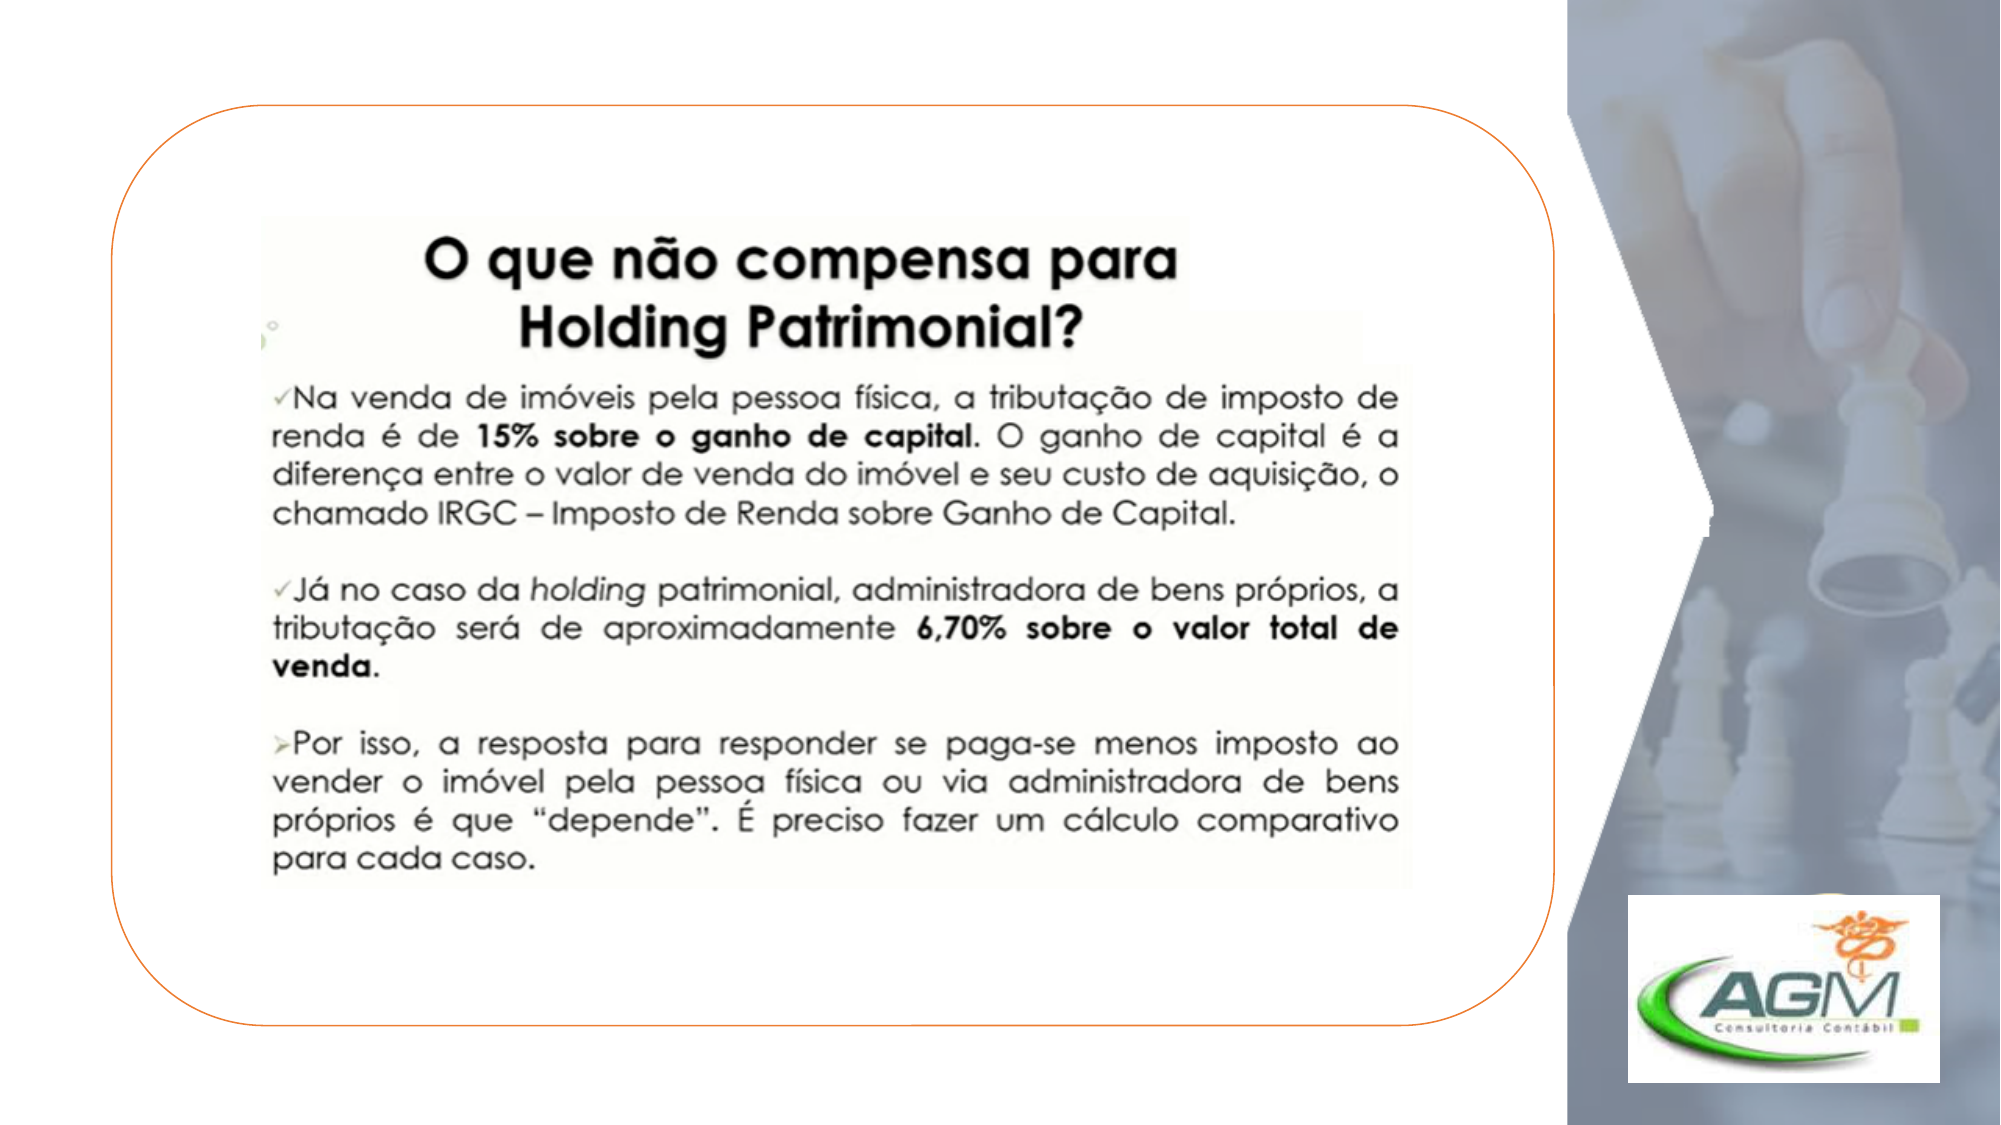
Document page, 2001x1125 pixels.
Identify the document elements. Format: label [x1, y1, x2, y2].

text_box [1566, 0, 2000, 1125]
picture [261, 216, 1413, 889]
picture [1628, 895, 1940, 1083]
text_box [111, 105, 1555, 1026]
